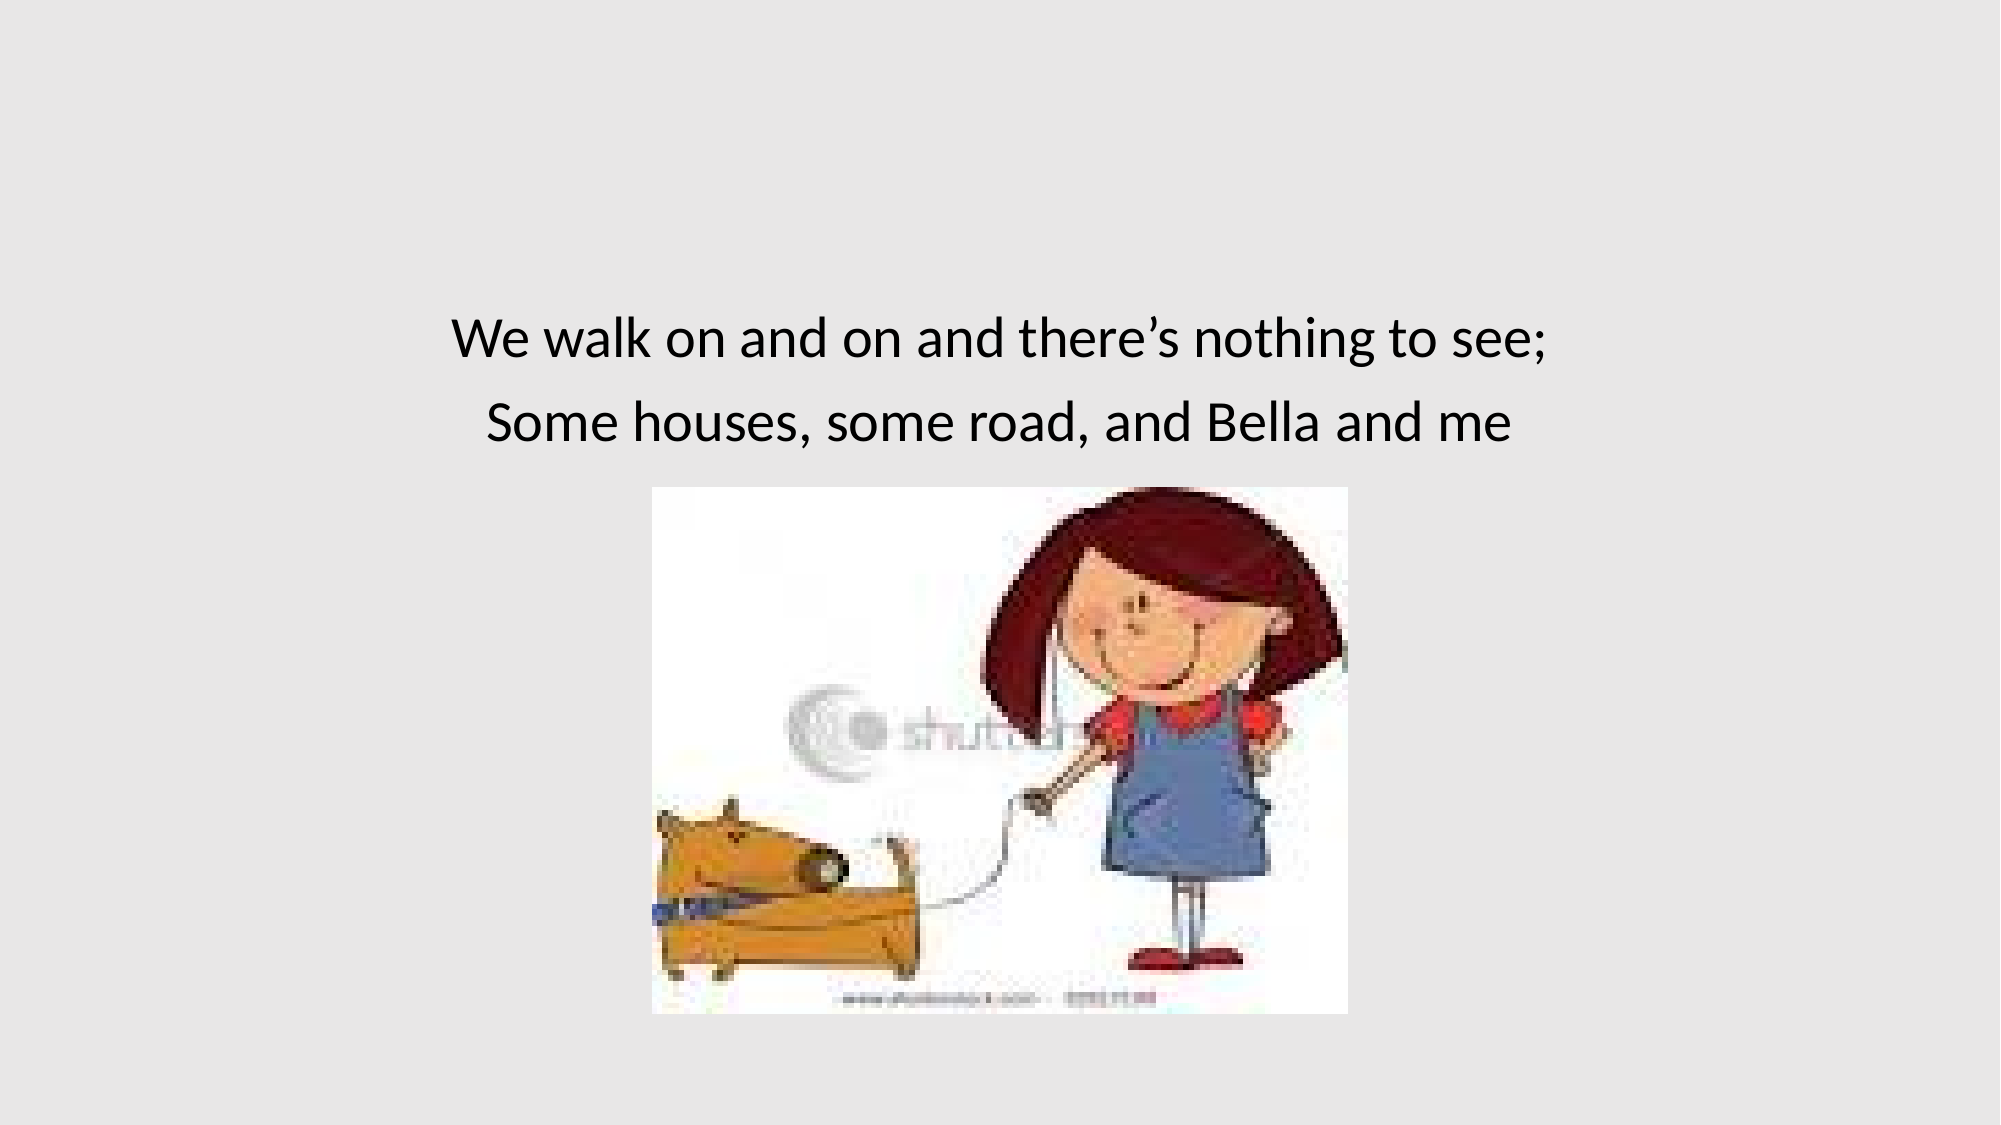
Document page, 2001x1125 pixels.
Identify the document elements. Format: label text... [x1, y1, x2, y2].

list We walk on and on and there’s nothing to see; Some houses, some road, and Bella and me [137, 299, 1863, 1014]
picture [652, 487, 1348, 1014]
